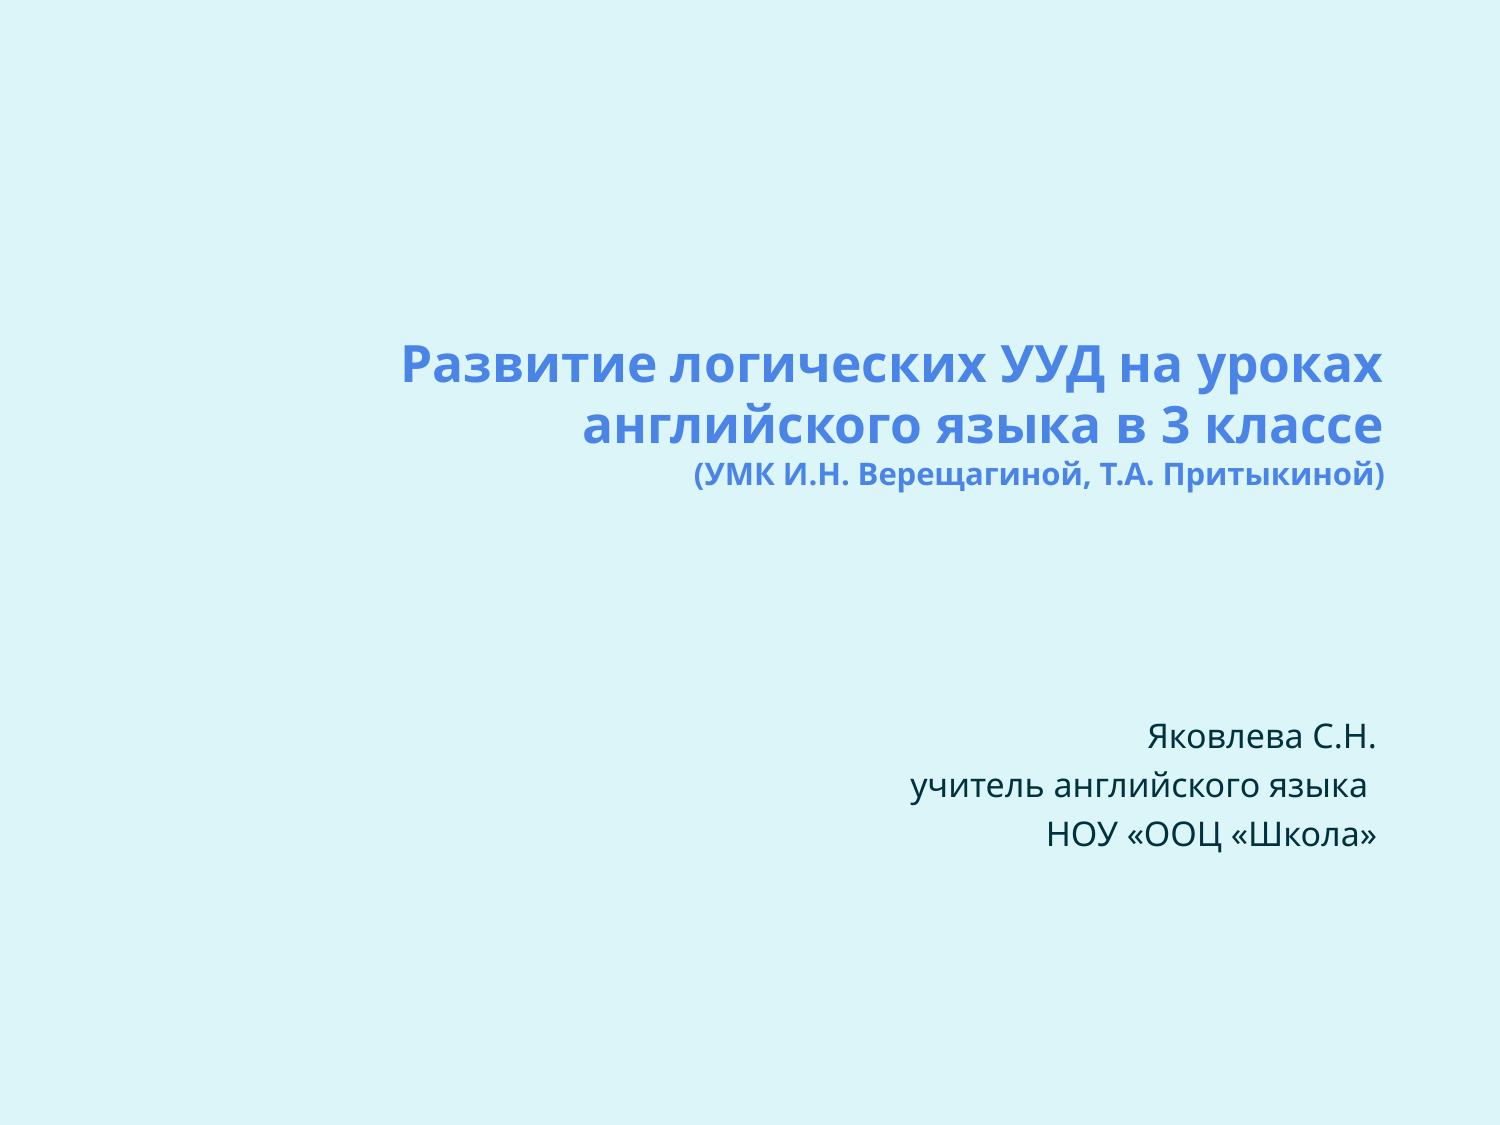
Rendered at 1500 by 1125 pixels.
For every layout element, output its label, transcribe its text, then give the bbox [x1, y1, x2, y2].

subtitle Яковлева С.Н. учитель английского языка НОУ «ООЦ «Школа» [117, 691, 1393, 868]
title Развитие логических УУД на уроках английского языка в 3 классе (УМК И.Н. Верещагиной, Т.А. Притыкиной) [93, 257, 1393, 499]
